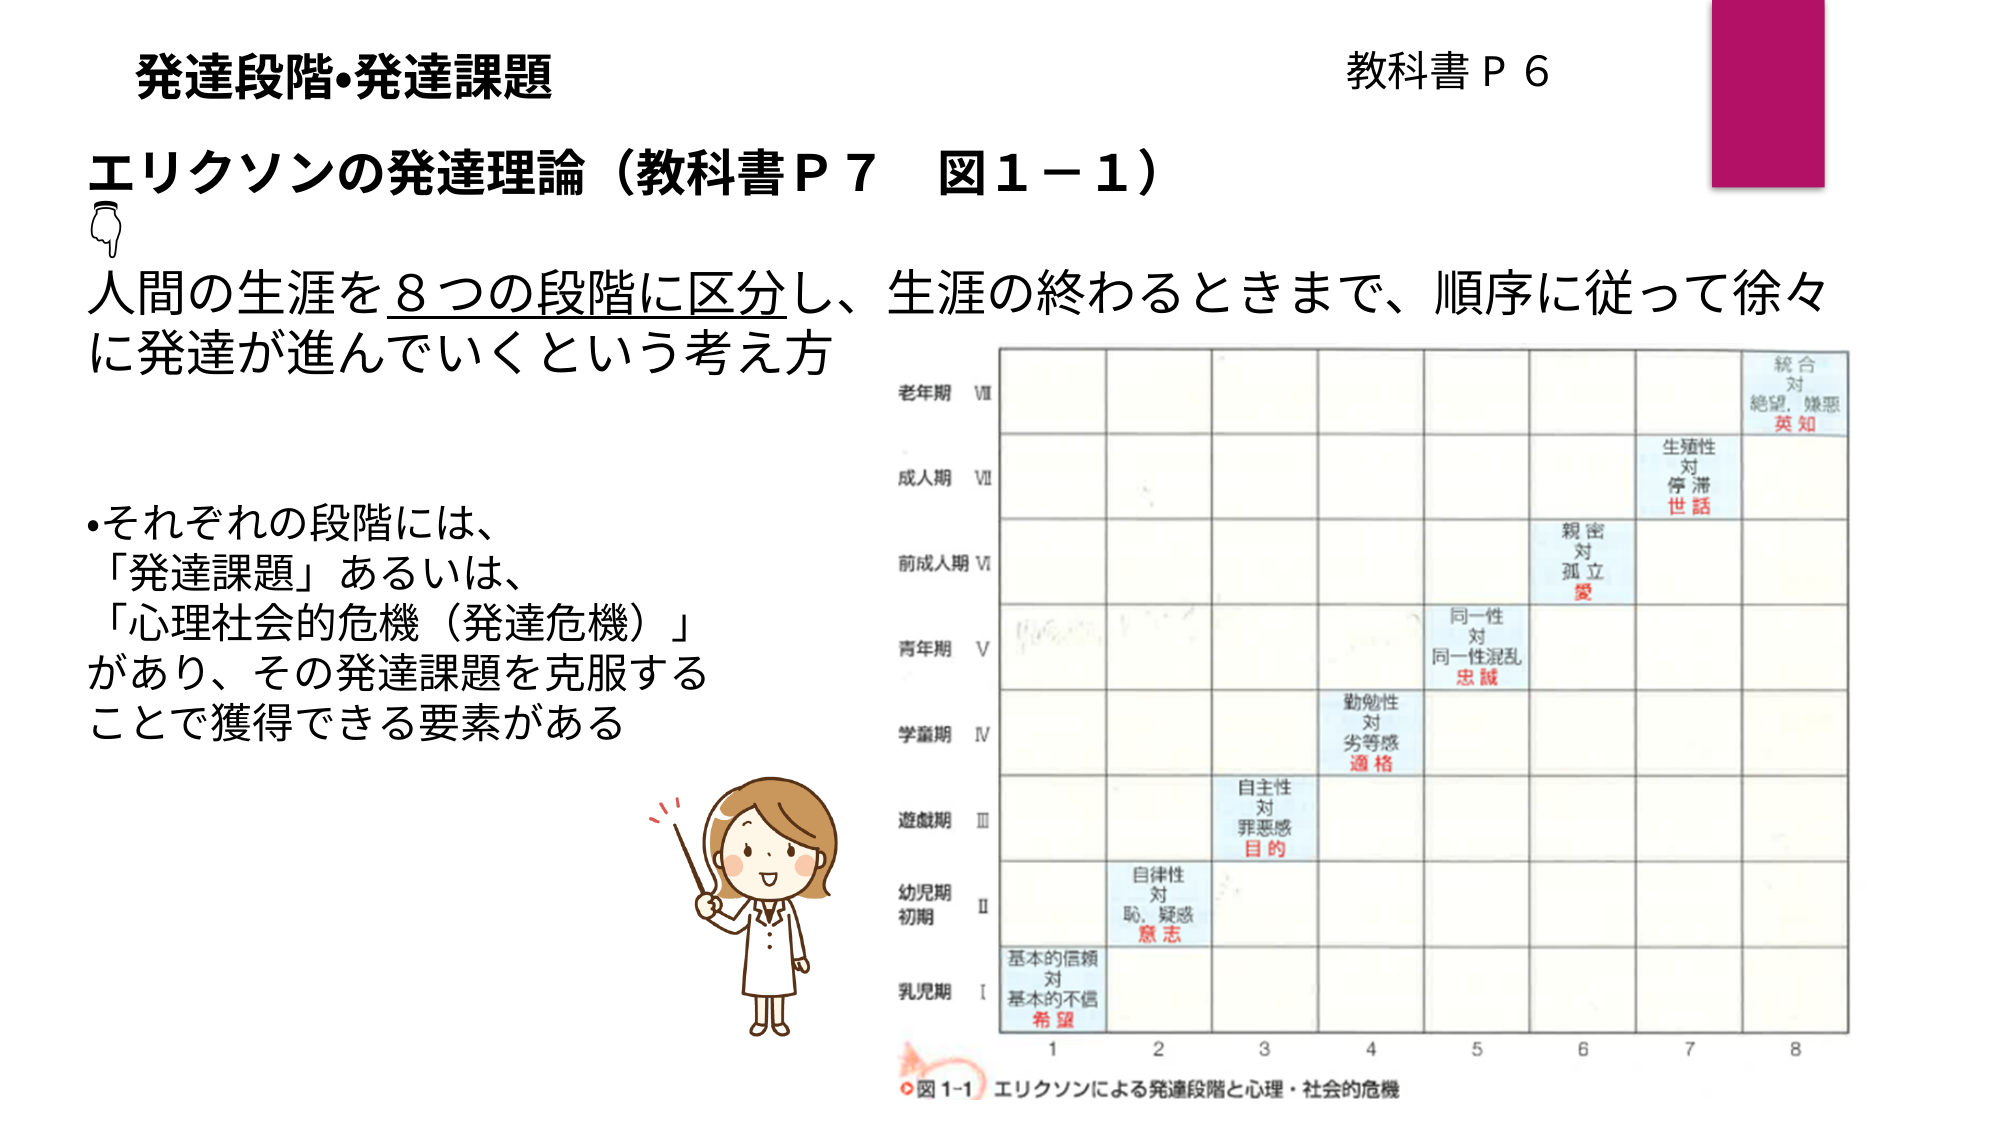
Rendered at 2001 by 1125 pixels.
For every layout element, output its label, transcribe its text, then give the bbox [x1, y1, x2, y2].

picture [897, 343, 1866, 1100]
text_box 教科書P６ [1331, 37, 1574, 103]
text_box 発達段階・発達課題 [119, 37, 569, 113]
picture [644, 756, 849, 1049]
text_box ・それぞれの段階には、 「発達課題」あるいは、 「心理社会的危機（発達危機）」があり、その発達課題を克服することで獲得できる要素がある [71, 489, 747, 755]
text_box エリクソンの発達理論（教科書Ｐ７ 図１－１） 👇 人間の生涯を８つの段階に区分し、生涯の終わるときまで、順序に従って徐々に発達が進んでいくという考え方 [71, 134, 1866, 490]
